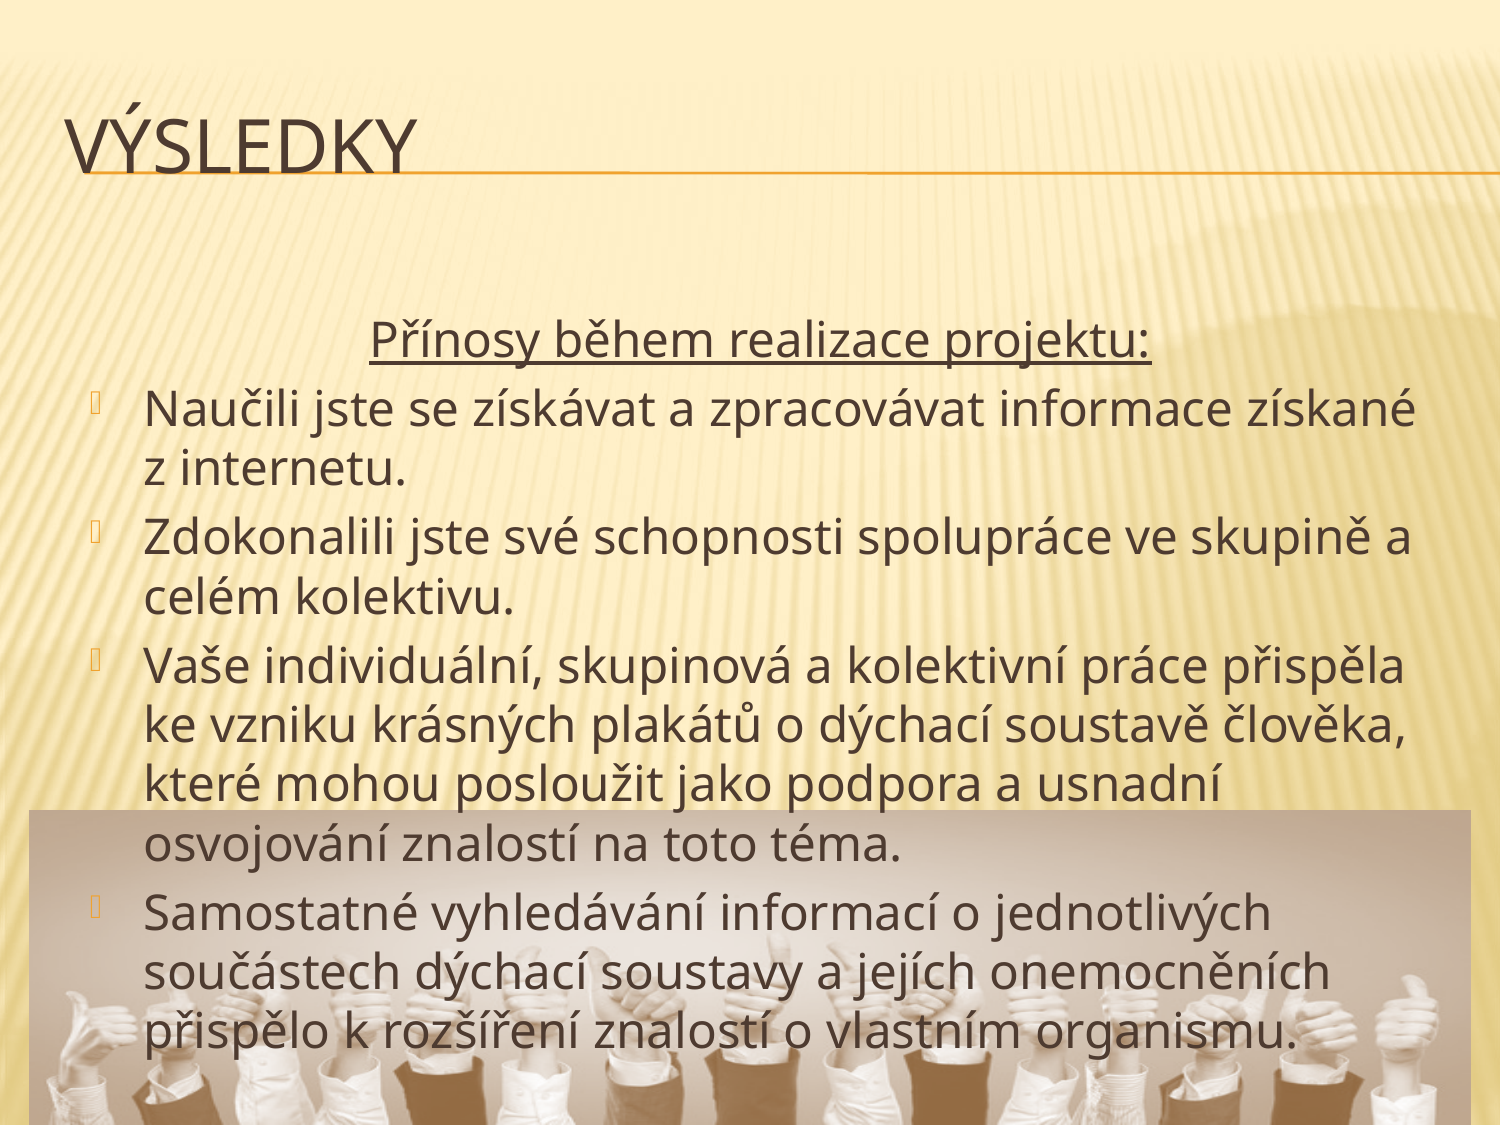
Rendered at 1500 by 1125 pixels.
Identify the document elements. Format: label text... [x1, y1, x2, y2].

title VÝSLEDKY [50, 75, 1475, 213]
picture [29, 810, 1471, 1125]
list Přínosy během realizace projektu: Naučili jste se získávat a zpracovávat informace získané z internetu. Zdokonalili jste své schopnosti spolupráce ve skupině a celém kolektivu. Vaše individuální, skupinová a kolektivní práce přispěla ke vzniku krásných plakátů o dýchací soustavě člověka, které mohou posloužit jako podpora a usnadní osvojování znalostí na toto téma. Samostatné vyhledávání informací o jednotlivých součástech dýchací soustavy a jejích onemocněních přispělo k rozšíření znalostí o vlastním organismu. [75, 231, 1436, 808]
